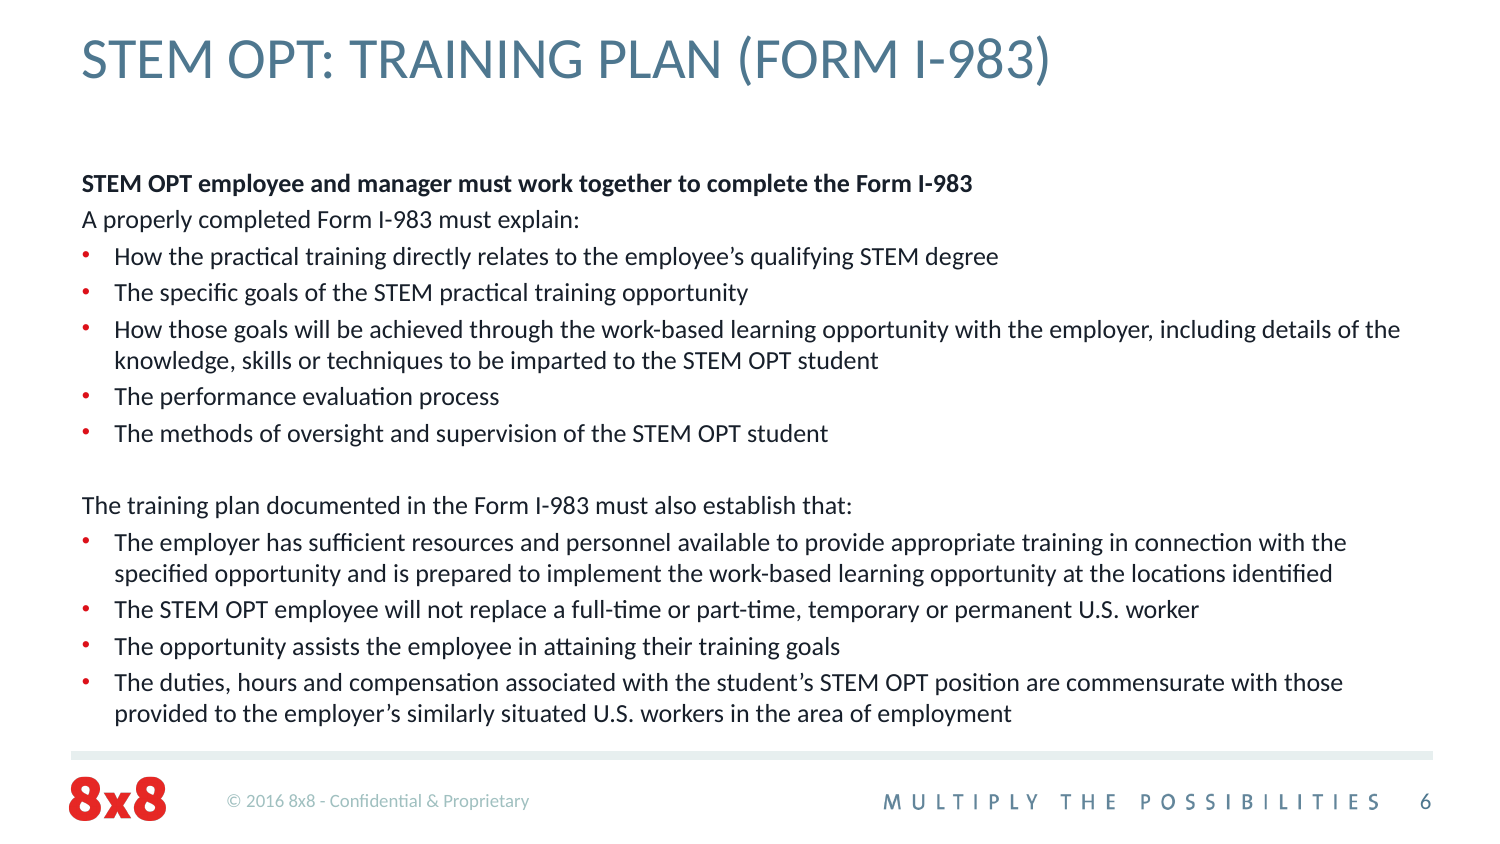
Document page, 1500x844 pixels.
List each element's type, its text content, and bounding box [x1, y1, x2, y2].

picture [66, 774, 168, 823]
list STEM OPT employee and manager must work together to complete the Form I-983 A properly completed Form I-983 must explain: How the practical training directly relates to the employee’s qualifying STEM degree The specific goals of the STEM practical training opportunity How those goals will be achieved through the work-based learning opportunity with the employer, including details of the knowledge, skills or techniques to be imparted to the STEM OPT student The performance evaluation process The methods of oversight and supervision of the STEM OPT student The training plan documented in the Form I-983 must also establish that: The employer has sufficient resources and personnel available to provide appropriate training in connection with the specified opportunity and is prepared to implement the work-based learning opportunity at the locations identified The STEM OPT employee will not replace a full-time or part-time, temporary or permanent U.S. worker The opportunity assists the employee in attaining their training goals The duties, hours and compensation associated with the student’s STEM OPT position are commensurate with those provided to the employer’s similarly situated U.S. workers in the area of employment [66, 158, 1441, 739]
title STEM OPT: TRAINING PLAN (FORM I-983) [66, 0, 1417, 111]
picture [880, 790, 1381, 814]
